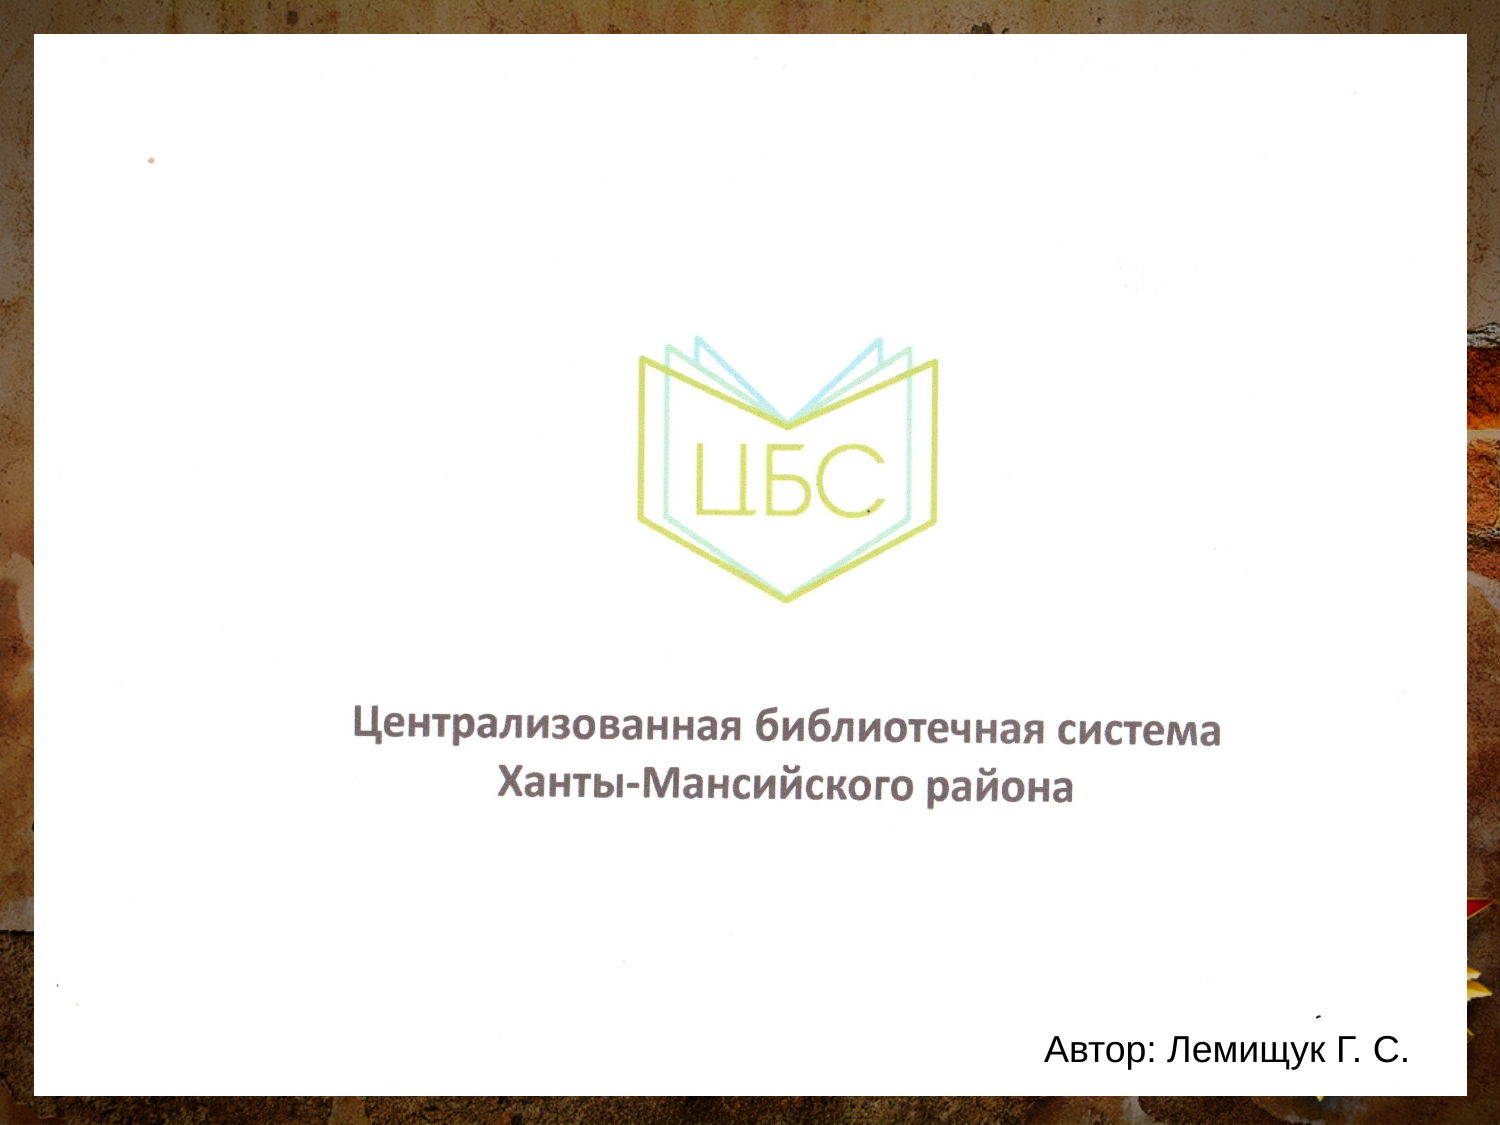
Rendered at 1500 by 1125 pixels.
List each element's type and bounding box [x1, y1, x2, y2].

list [34, 34, 1467, 1096]
picture [0, 0, 1500, 1125]
